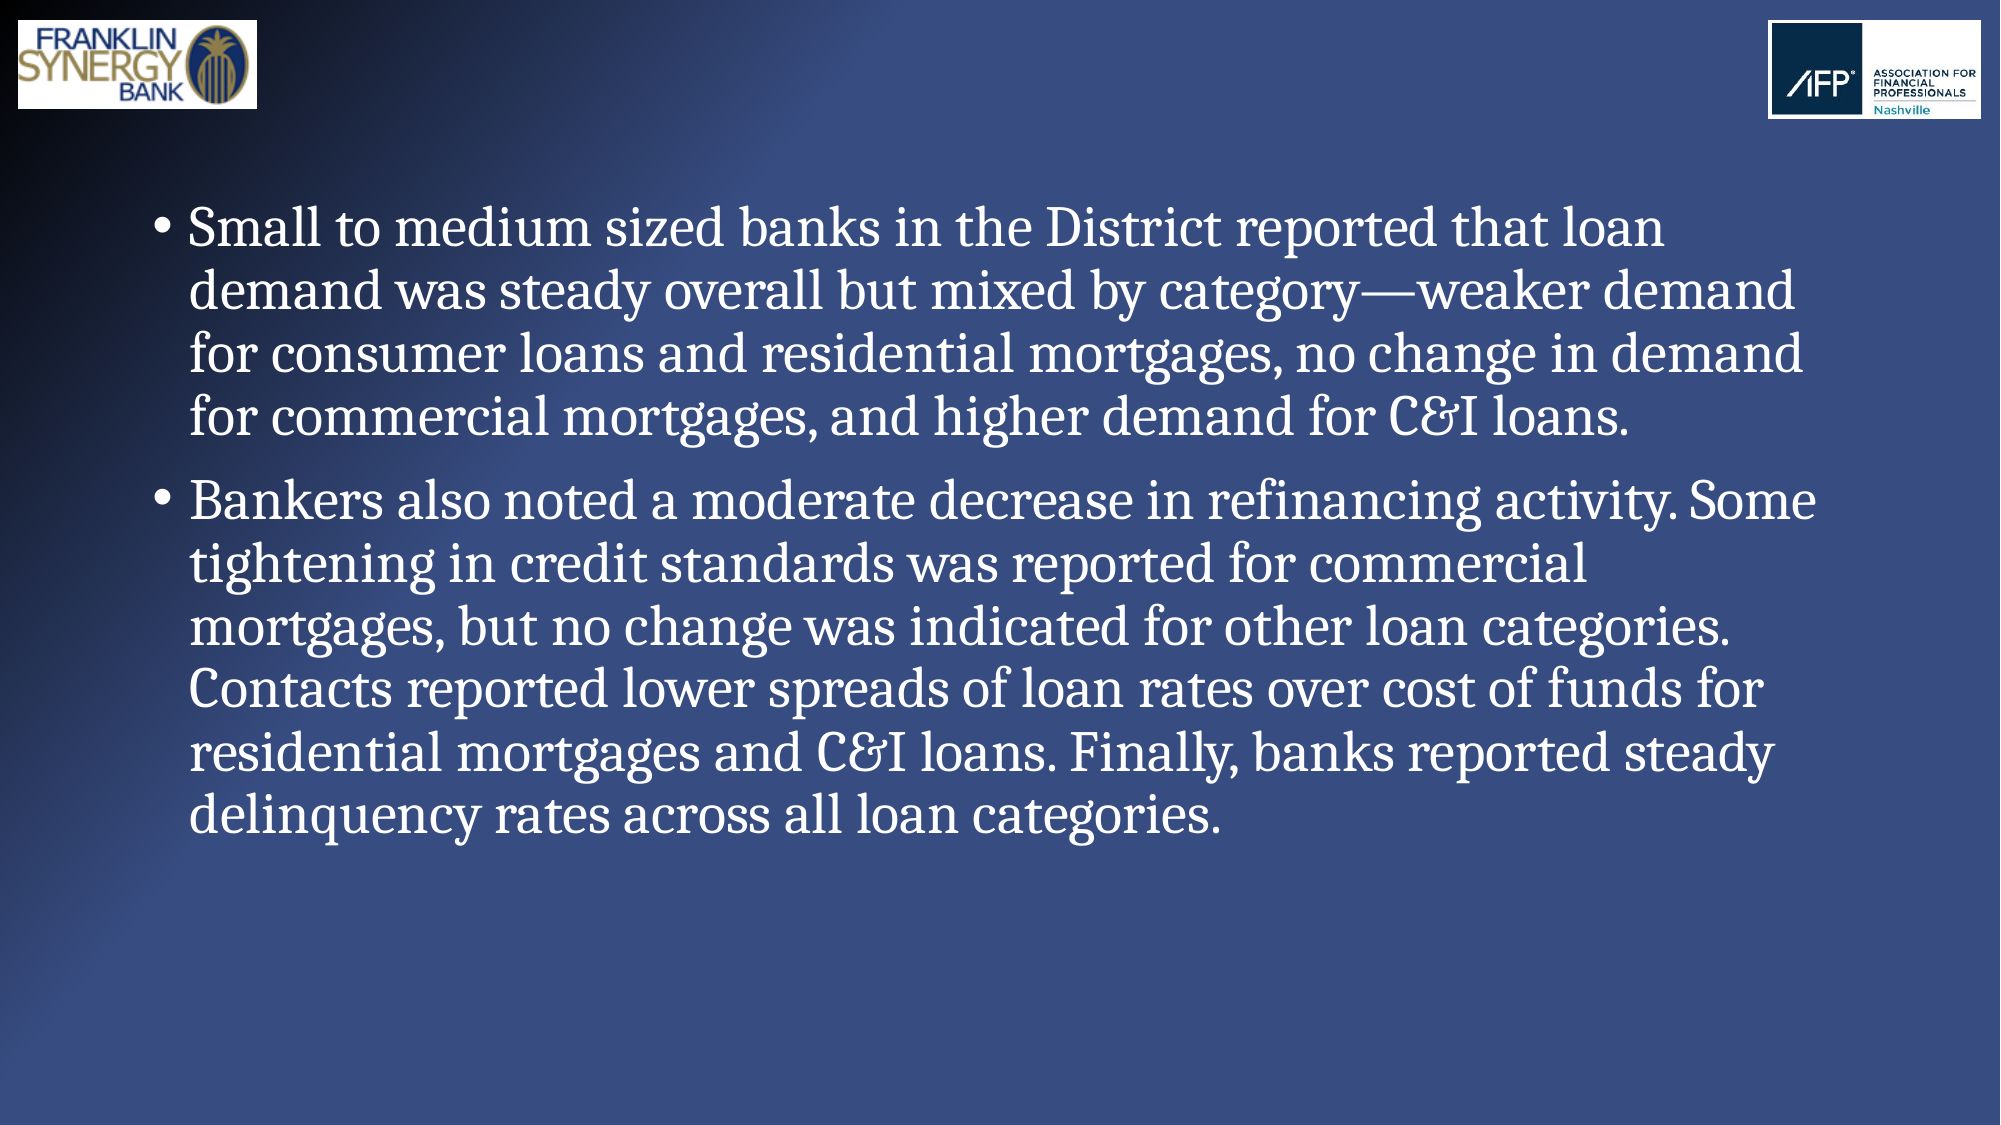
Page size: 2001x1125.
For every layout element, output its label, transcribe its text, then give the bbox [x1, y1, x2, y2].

picture [18, 20, 257, 109]
list Small to medium sized banks in the District reported that loan demand was steady overall but mixed by category—weaker demand for consumer loans and residential mortgages, no change in demand for commercial mortgages, and higher demand for C&I loans. Bankers also noted a moderate decrease in refinancing activity. Some tightening in credit standards was reported for commercial mortgages, but no change was indicated for other loan categories. Contacts reported lower spreads of loan rates over cost of funds for residential mortgages and C&I loans. Finally, banks reported steady delinquency rates across all loan categories. [137, 188, 1863, 1014]
picture [1768, 20, 1981, 119]
